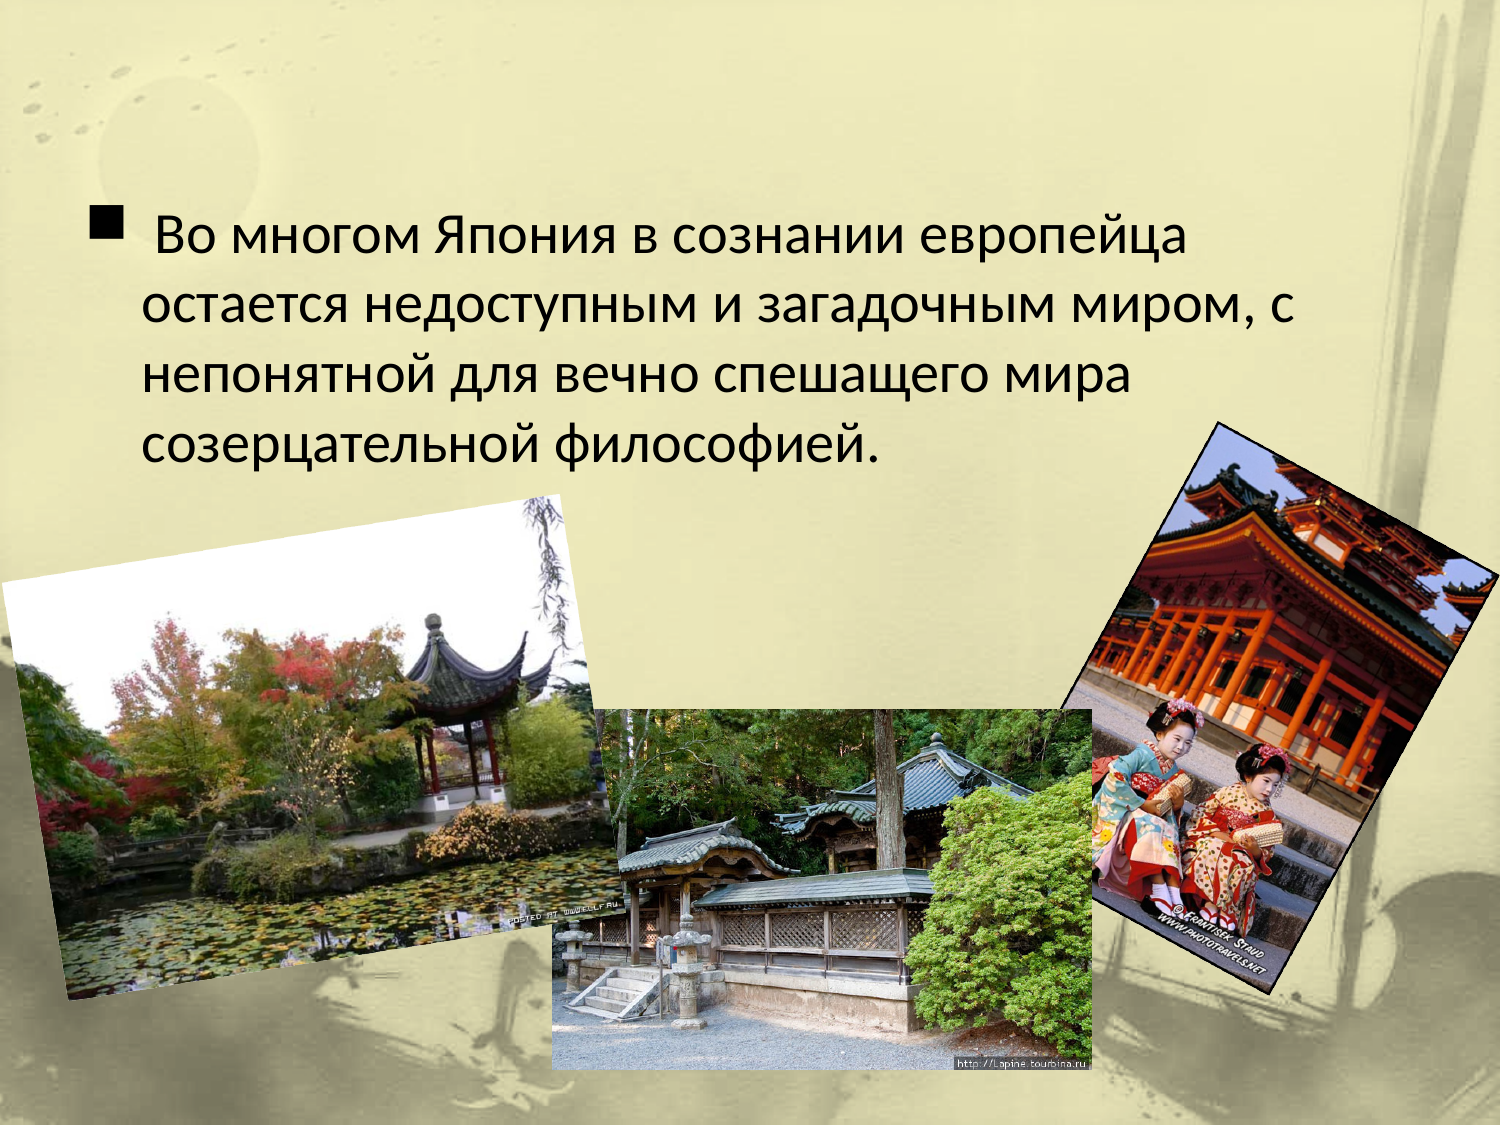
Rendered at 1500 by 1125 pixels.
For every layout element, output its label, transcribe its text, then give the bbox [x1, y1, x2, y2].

list Во многом Япония в сознании европейца остается недоступным и загадочным миром, с непонятной для вечно спешащего мира созерцательной философией. [70, 187, 1421, 702]
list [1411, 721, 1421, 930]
picture [3, 422, 1499, 1070]
